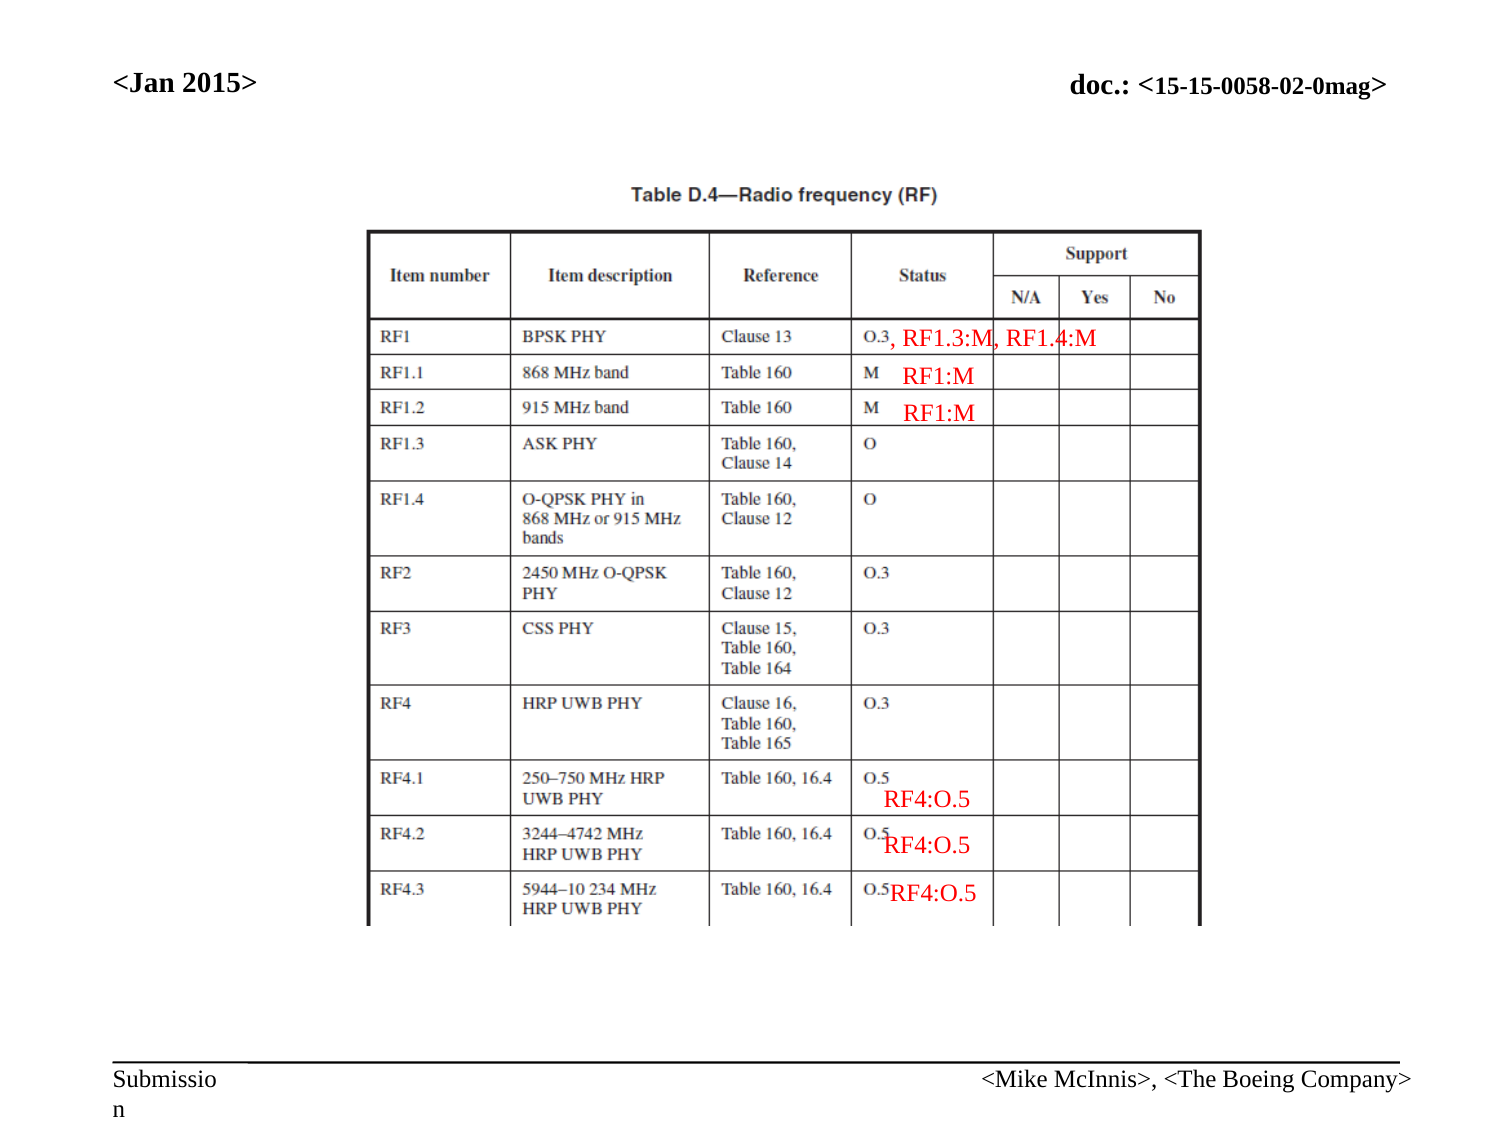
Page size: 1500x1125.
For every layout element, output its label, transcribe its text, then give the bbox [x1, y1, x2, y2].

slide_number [112, 62, 376, 99]
footer <Mike McInnis>, <The Boeing Company> [899, 1061, 1413, 1093]
picture [359, 177, 1211, 926]
